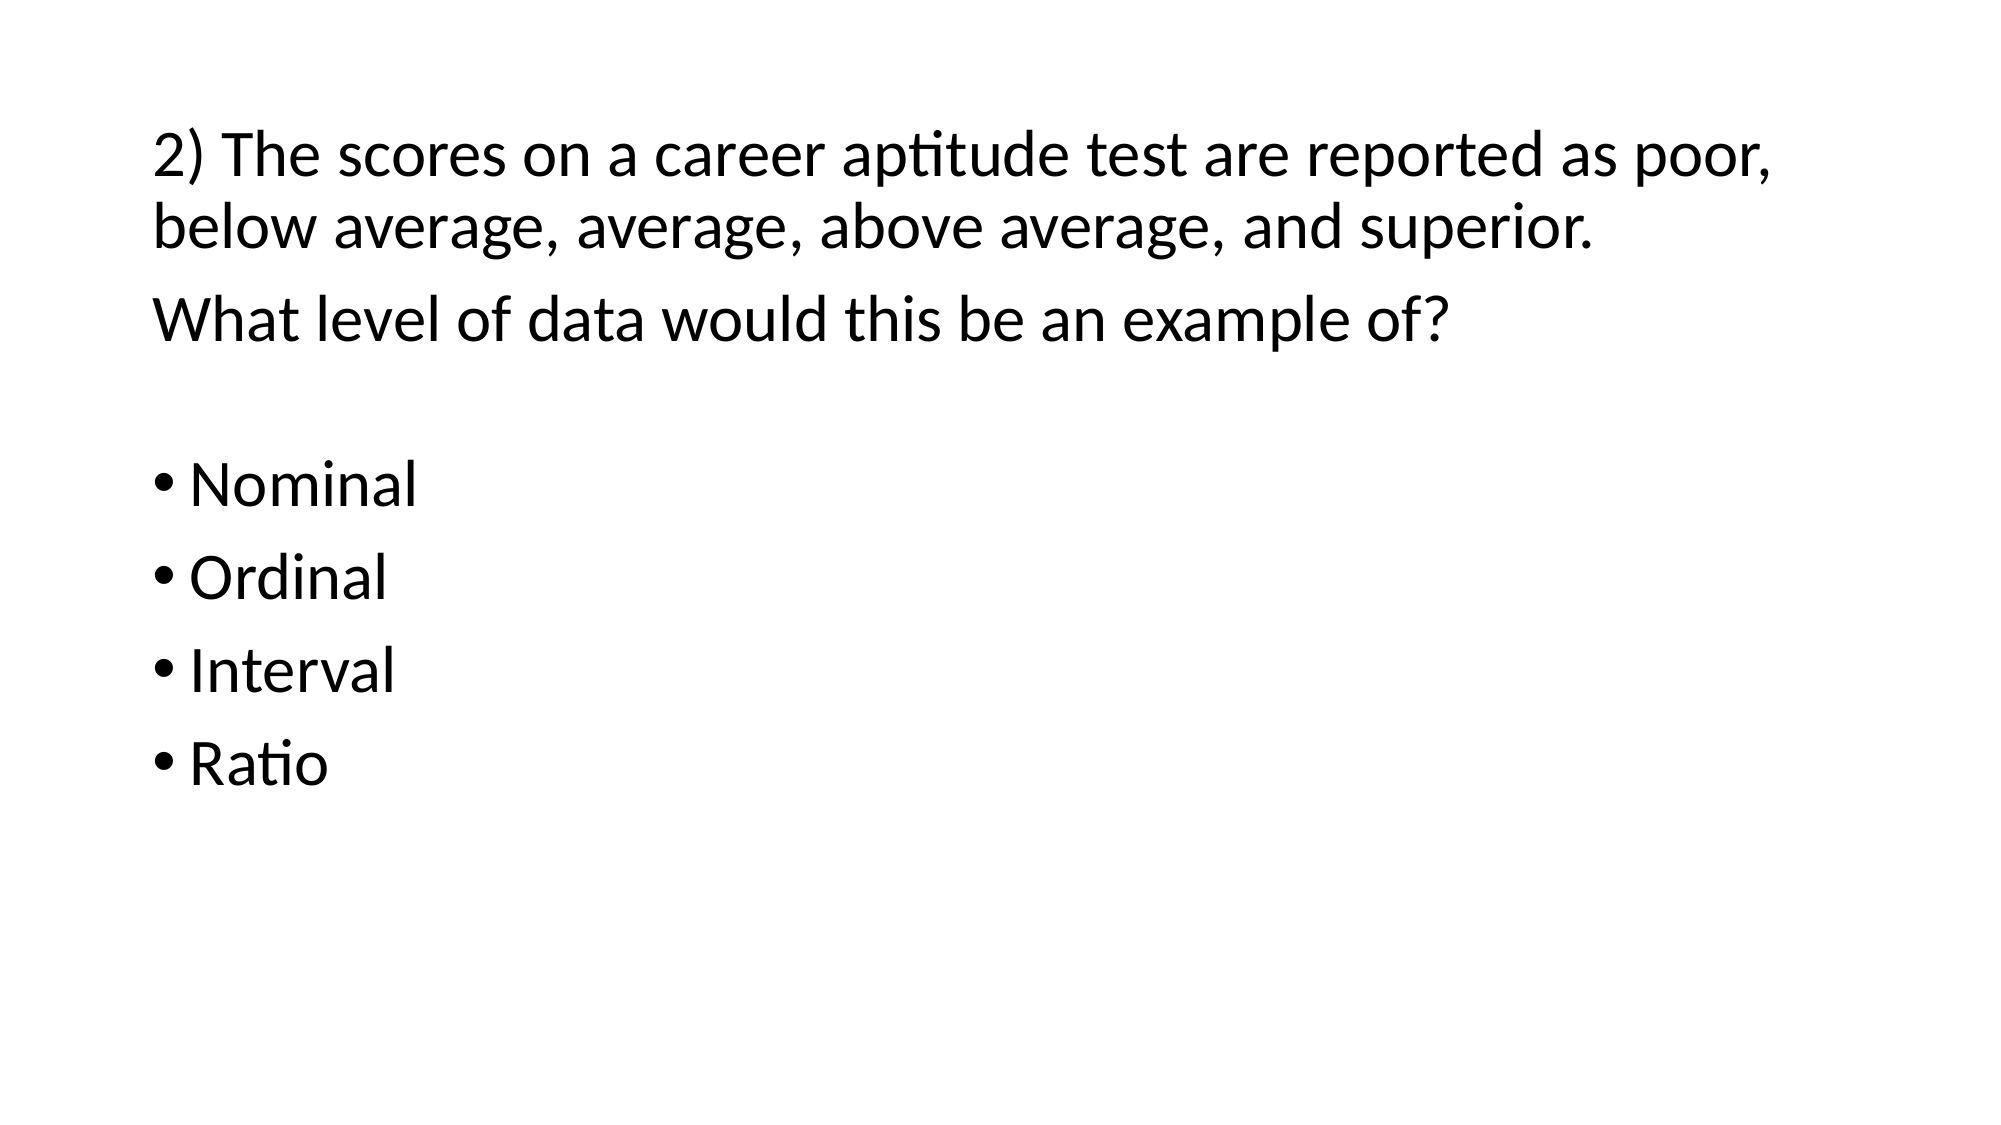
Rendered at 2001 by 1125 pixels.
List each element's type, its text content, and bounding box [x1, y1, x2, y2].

list 2) The scores on a career aptitude test are reported as poor, below average, average, above average, and superior. What level of data would this be an example of? Nominal Ordinal Interval Ratio [137, 111, 1863, 1014]
